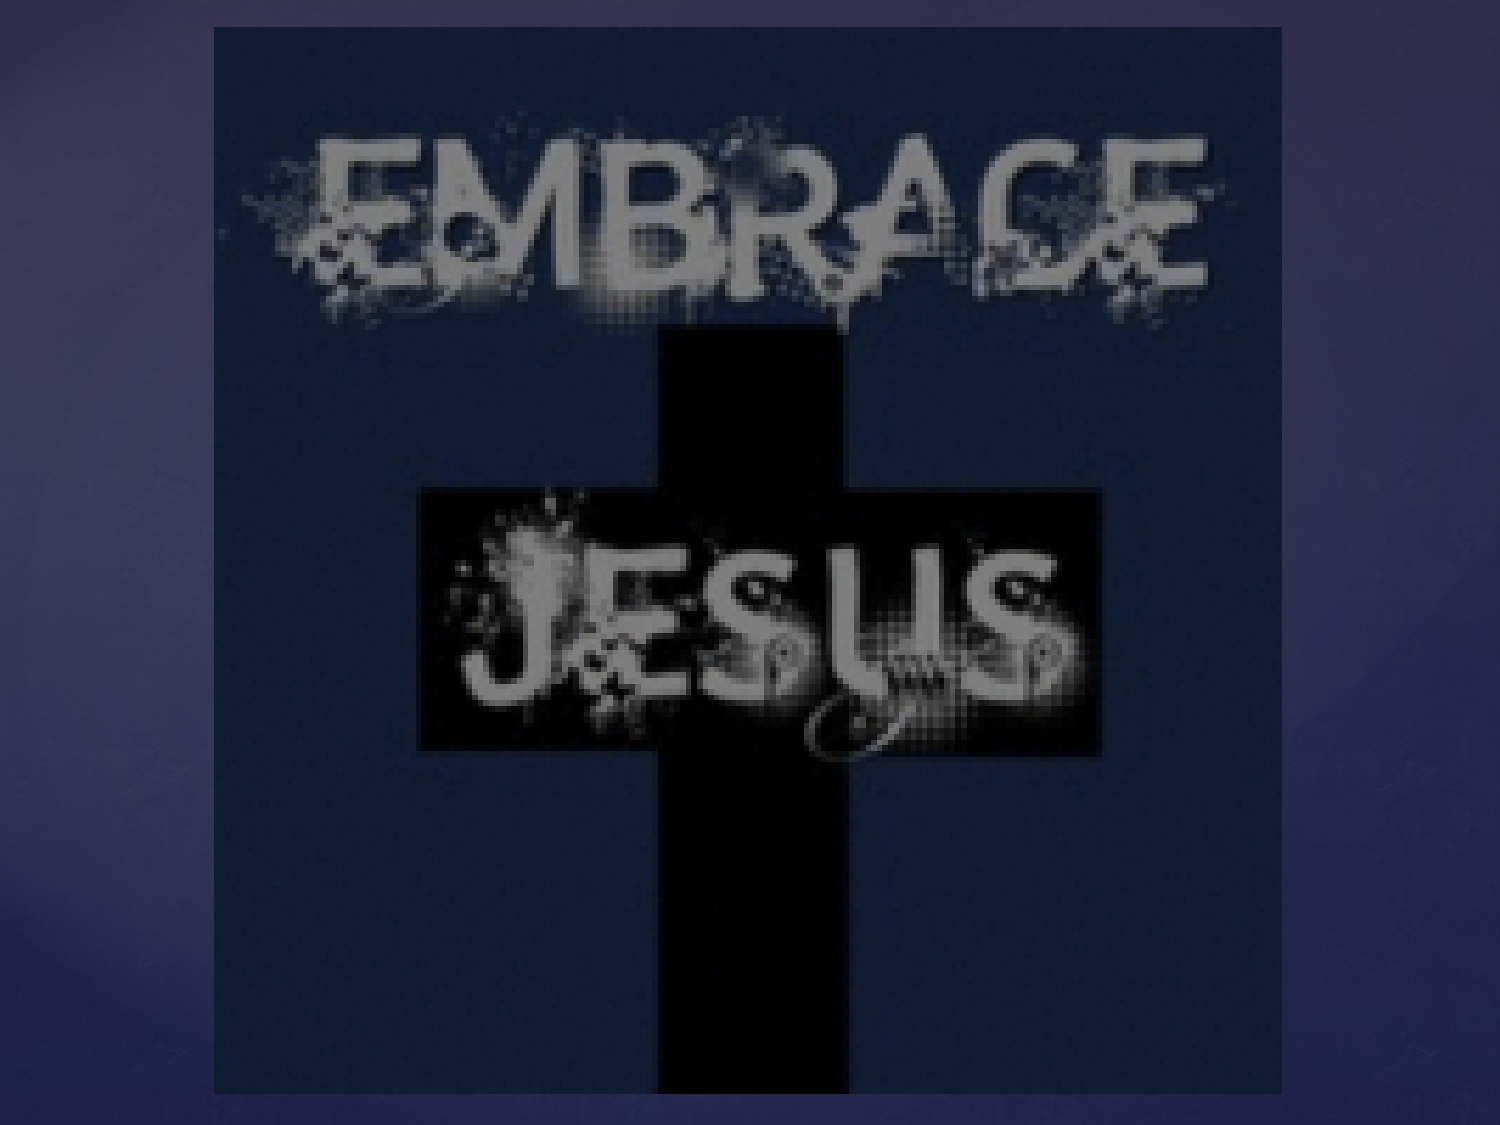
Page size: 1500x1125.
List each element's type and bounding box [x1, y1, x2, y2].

picture [214, 26, 1282, 1095]
